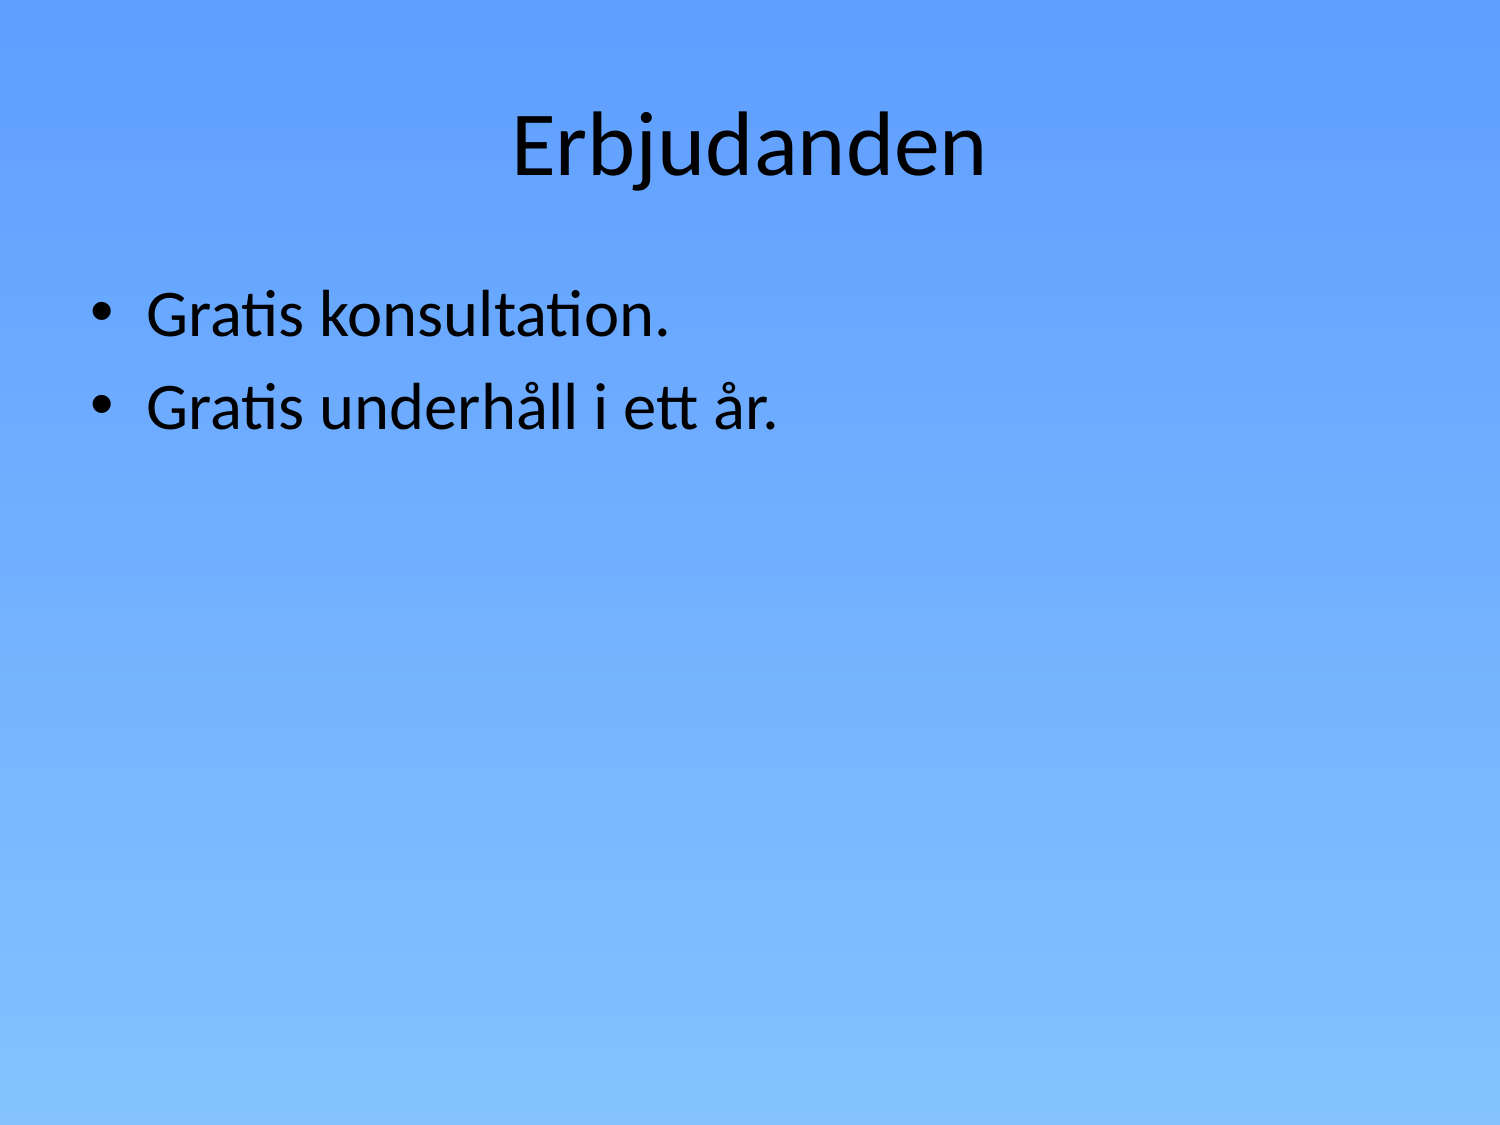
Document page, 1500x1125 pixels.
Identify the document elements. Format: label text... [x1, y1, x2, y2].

list Gratis konsultation. Gratis underhåll i ett år. [75, 262, 1425, 1005]
title Erbjudanden [75, 45, 1425, 233]
